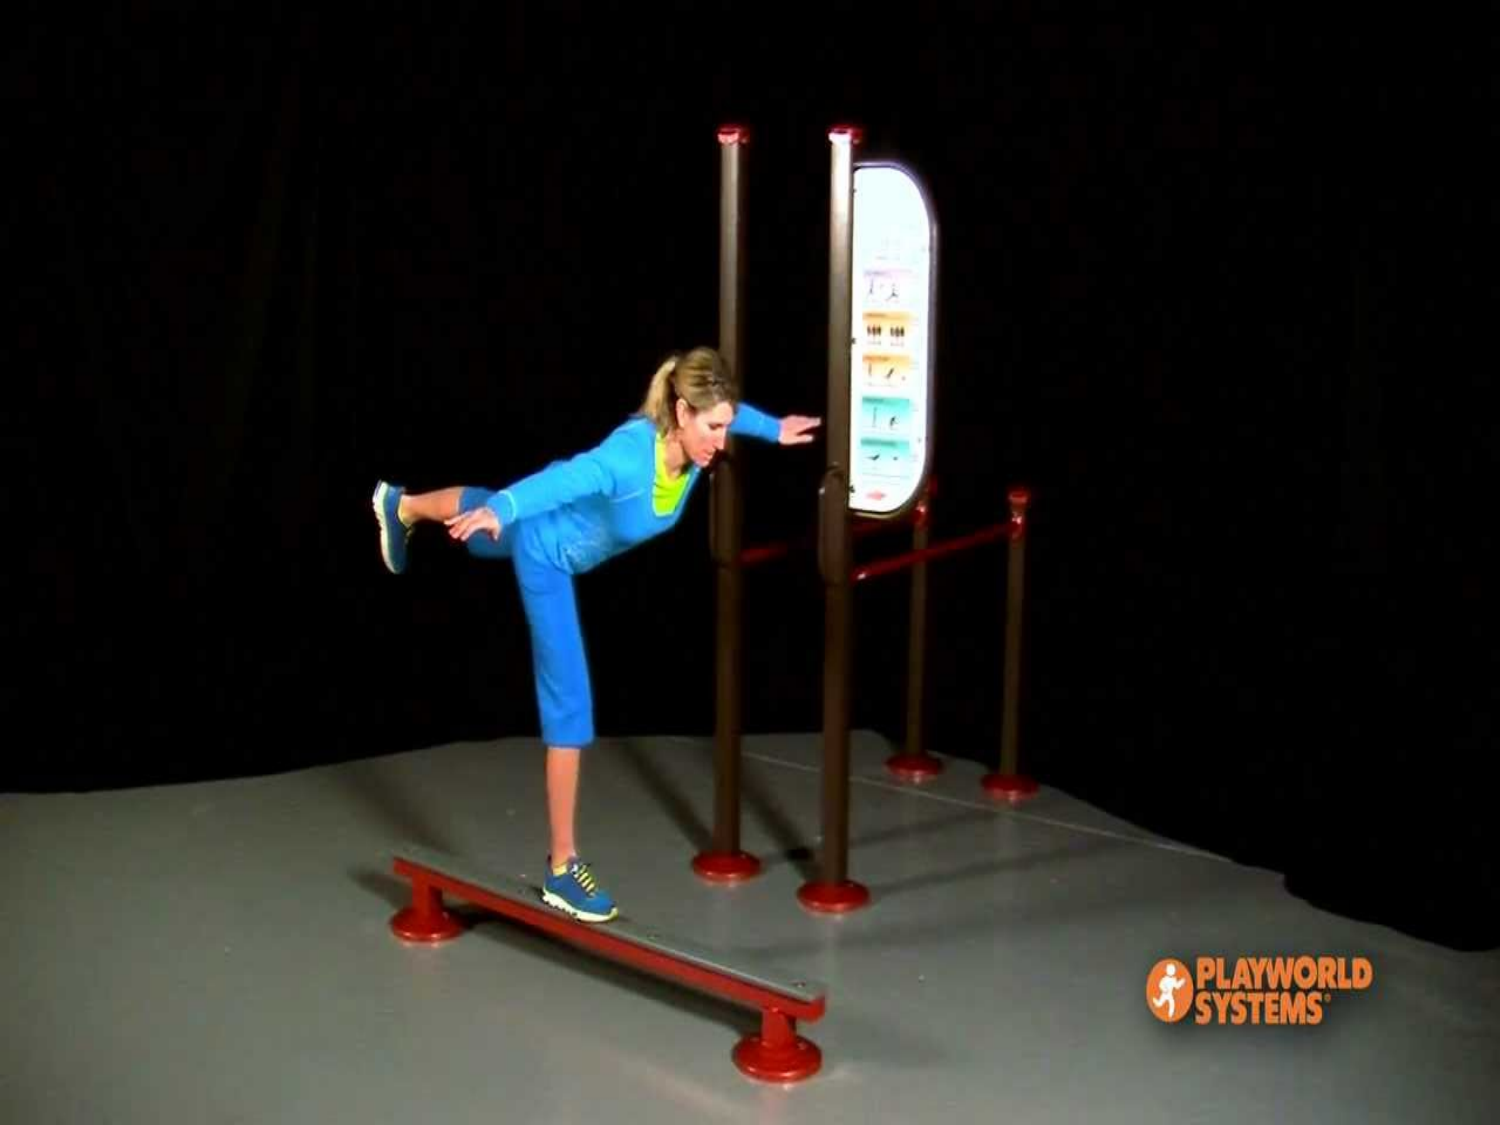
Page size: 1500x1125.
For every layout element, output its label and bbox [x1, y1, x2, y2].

list [0, 0, 1500, 1125]
